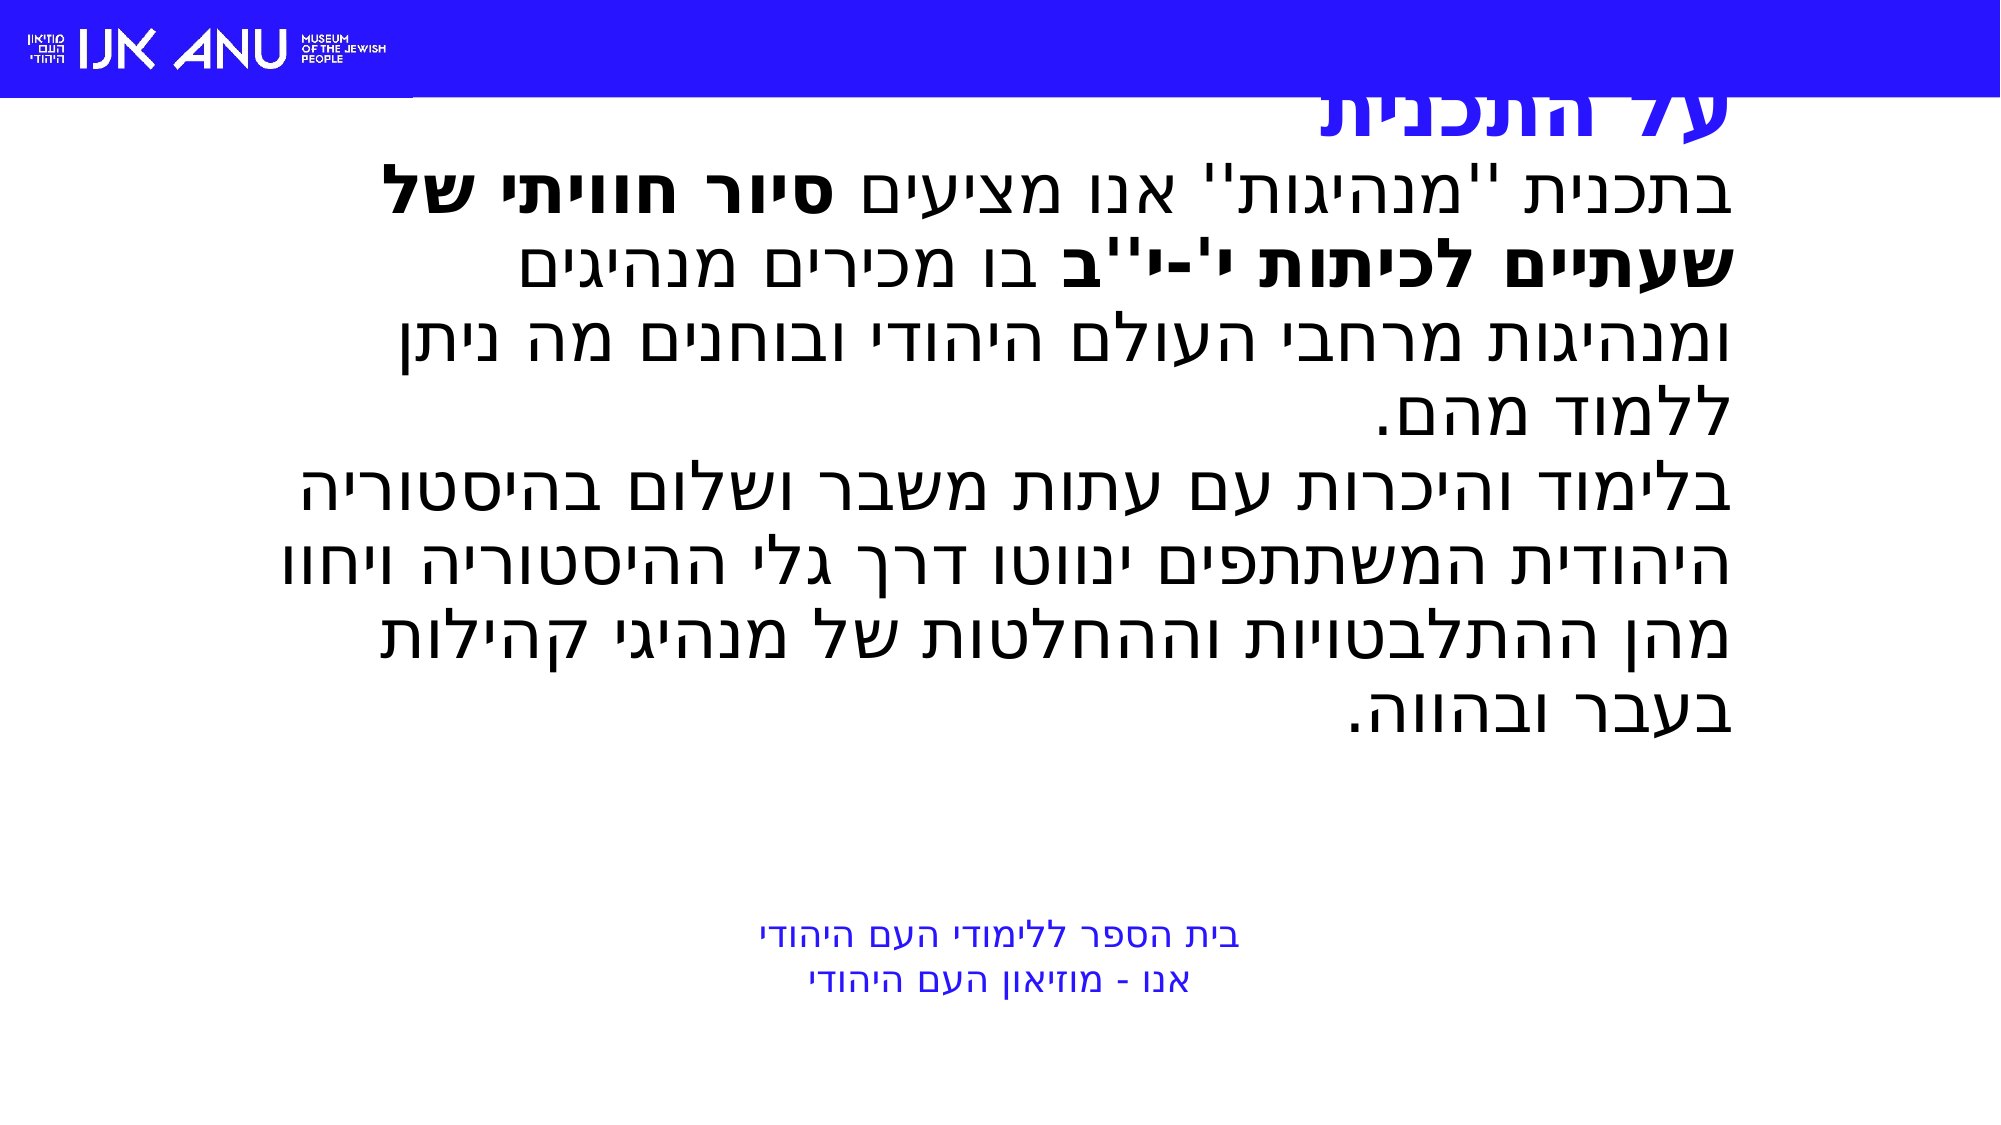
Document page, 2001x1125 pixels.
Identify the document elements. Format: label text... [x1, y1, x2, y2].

text_box בית הספר ללימודי העם היהודי אנו - מוזיאון העם היהודי [665, 902, 1335, 1052]
picture [0, 0, 413, 98]
title על התכנית בתכנית ''מנהיגות'' אנו מציעים סיור חוויתי של שעתיים לכיתות י'-י''ב בו מכירים מנהיגים ומנהיגות מרחבי העולם היהודי ובוחנים מה ניתן ללמוד מהם. בלימוד והיכרות עם עתות משבר ושלום בהיסטוריה היהודית המשתתפים ינווטו דרך גלי ההיסטוריה ויחוו מהן ההתלבטויות וההחלטות של מנהיגי קהילות בעבר ובהווה. [249, 437, 1750, 830]
